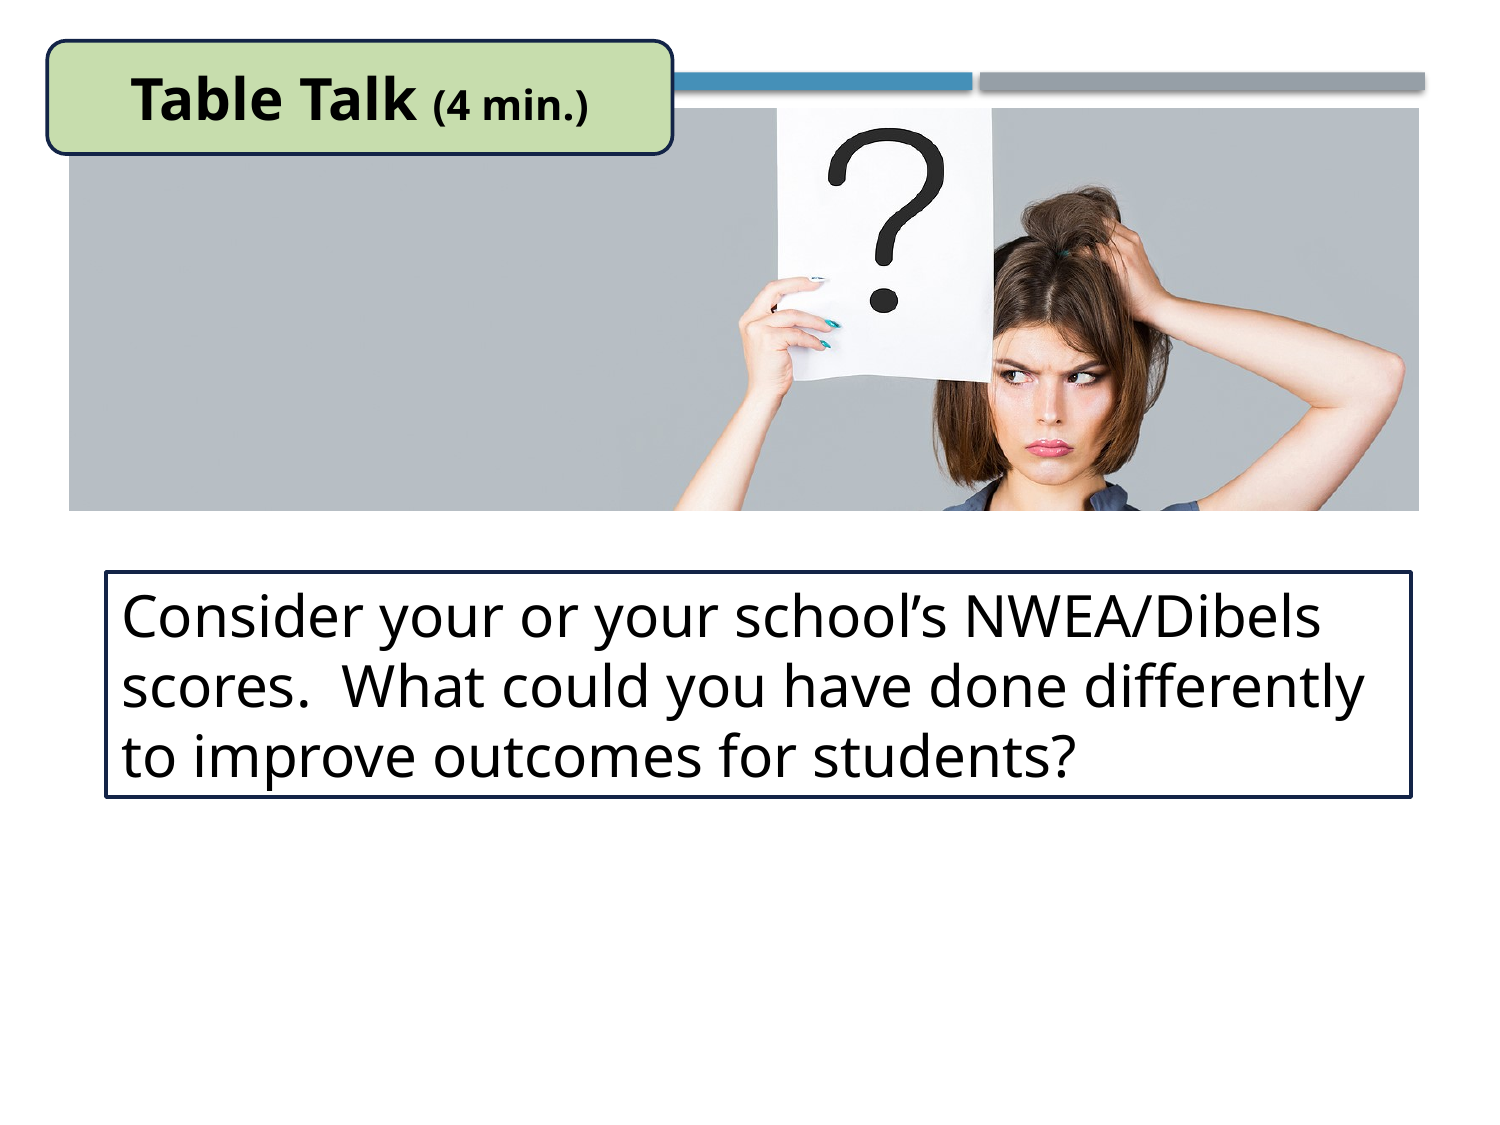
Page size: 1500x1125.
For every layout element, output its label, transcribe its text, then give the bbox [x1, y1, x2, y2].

text_box Table Talk (4 min.) [45, 38, 675, 156]
text_box Consider your or your school’s NWEA/Dibels scores. What could you have done differently to improve outcomes for students? [106, 572, 1411, 797]
picture [68, 108, 1420, 512]
